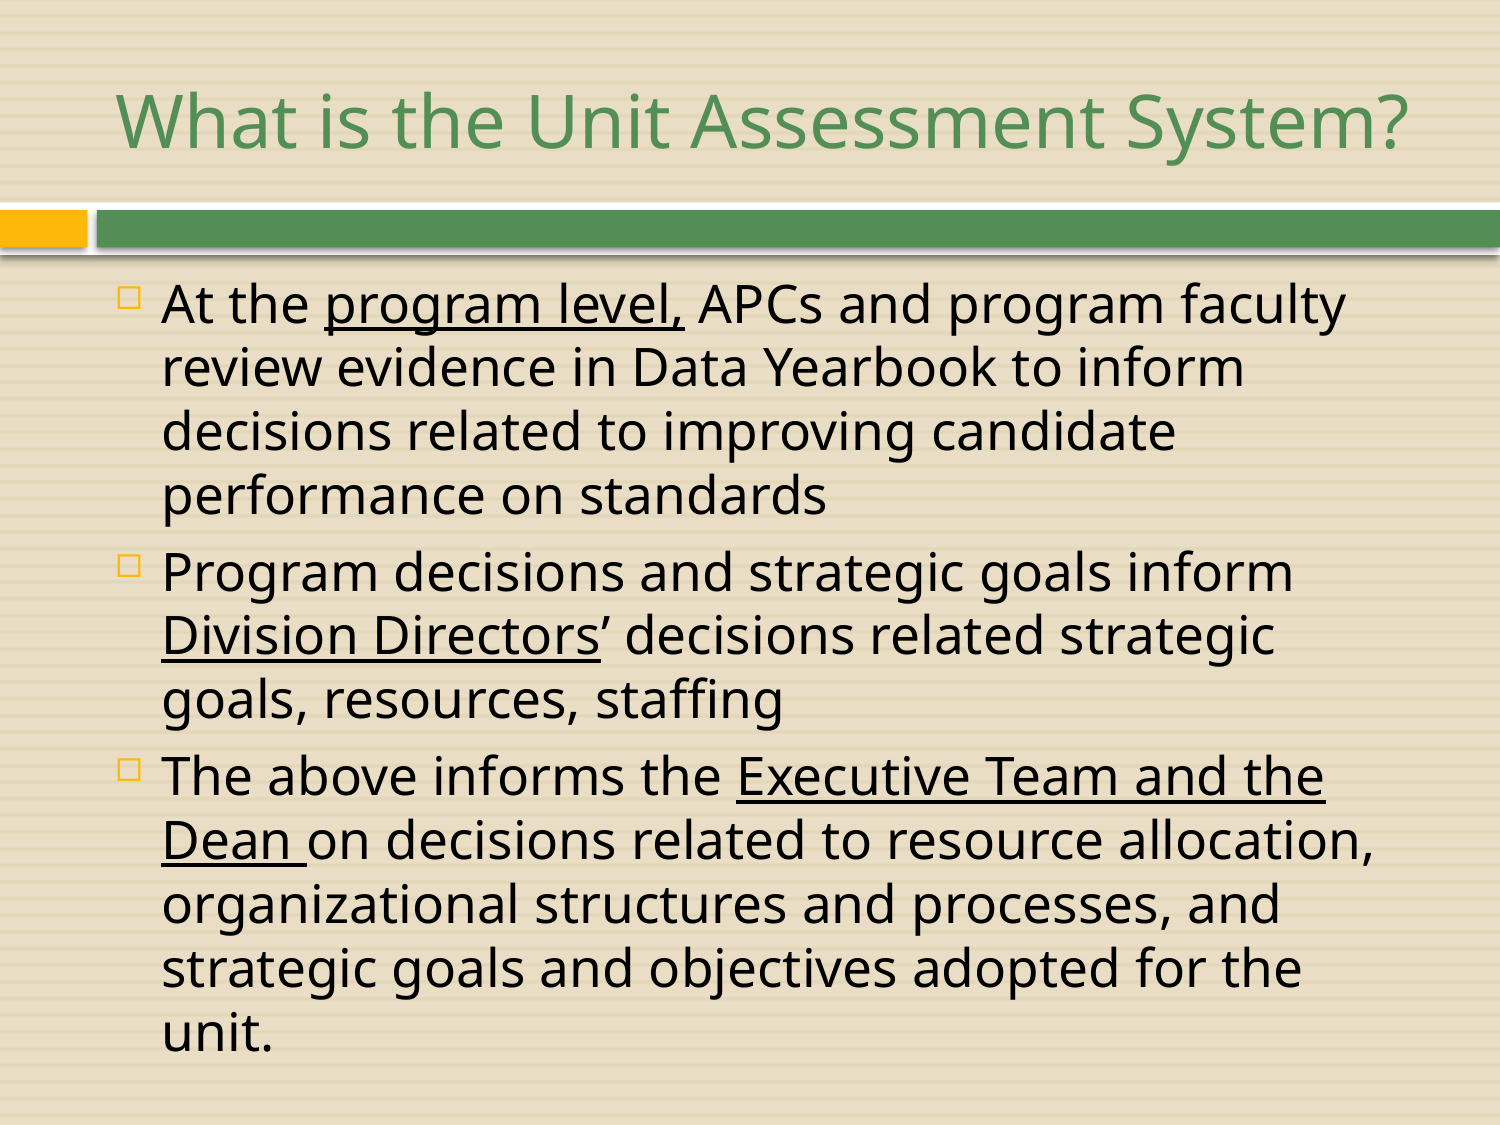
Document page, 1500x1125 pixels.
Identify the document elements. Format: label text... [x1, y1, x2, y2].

list At the program level, APCs and program faculty review evidence in Data Yearbook to inform decisions related to improving candidate performance on standards Program decisions and strategic goals inform Division Directors’ decisions related strategic goals, resources, staffing The above informs the Executive Team and the Dean on decisions related to resource allocation, organizational structures and processes, and strategic goals and objectives adopted for the unit. [100, 262, 1438, 1075]
title What is the Unit Assessment System? [100, 37, 1438, 200]
